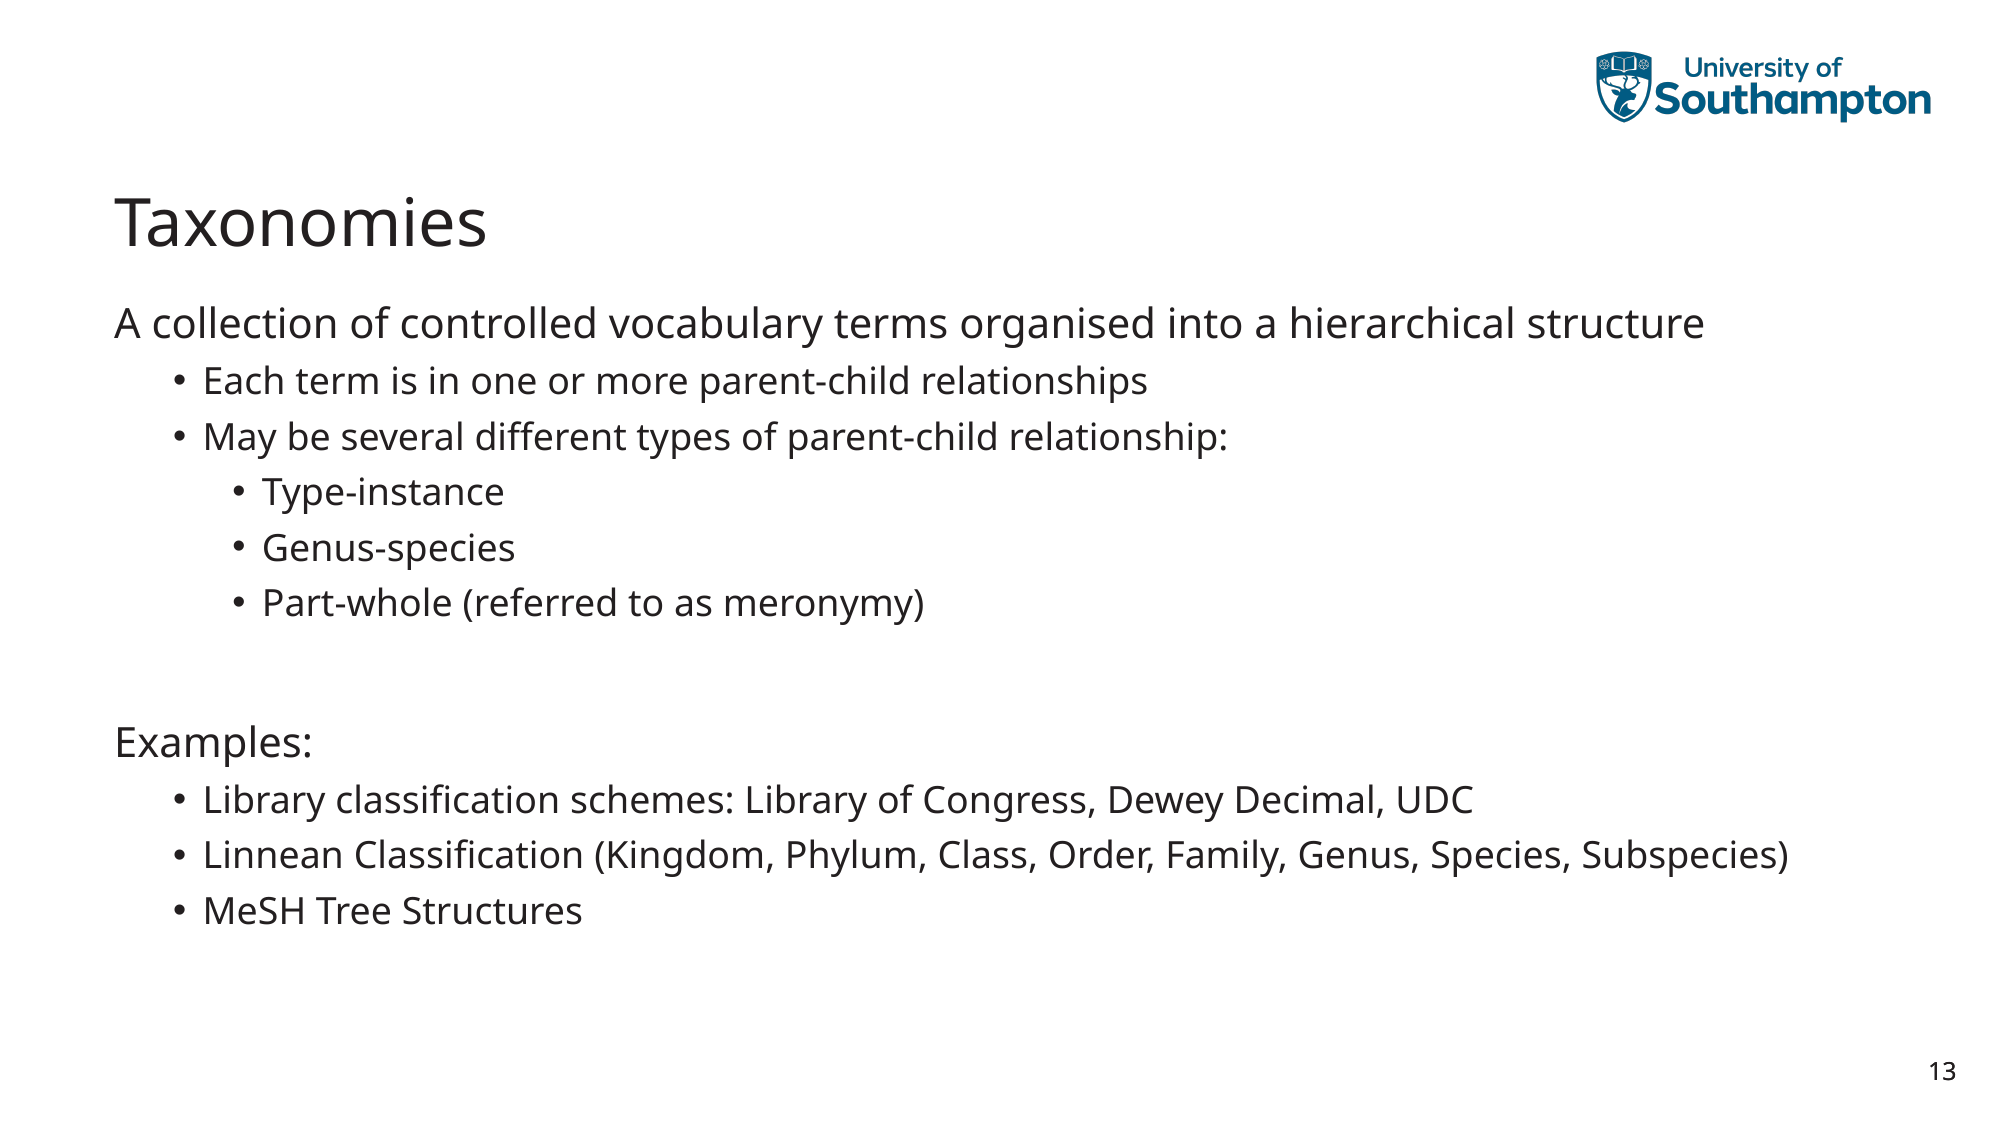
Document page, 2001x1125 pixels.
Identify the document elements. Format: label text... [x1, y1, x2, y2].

picture [1730, 97, 1736, 113]
picture [1890, 97, 1900, 108]
title Taxonomies [102, 113, 1898, 268]
picture [1600, 80, 1617, 111]
picture [1689, 97, 1698, 108]
picture [1808, 97, 1815, 113]
picture [1823, 97, 1830, 113]
list A collection of controlled vocabulary terms organised into a hierarchical structure Each term is in one or more parent-child relationships May be several different types of parent-child relationship: Type-instance Genus-species Part-whole (referred to as meronymy) Examples: Library classification schemes: Library of Congress, Dewey Decimal, UDC Linnean Classification (Kingdom, Phylum, Class, Order, Family, Genus, Species, Subspecies) MeSH Tree Structures [102, 290, 1898, 1024]
picture [1782, 97, 1791, 108]
picture [1758, 97, 1766, 113]
slide_number 13 [1897, 1046, 1969, 1094]
picture [1607, 76, 1624, 88]
picture [1626, 76, 1636, 88]
picture [1847, 97, 1857, 108]
picture [1626, 78, 1648, 111]
picture [1527, 0, 2000, 220]
